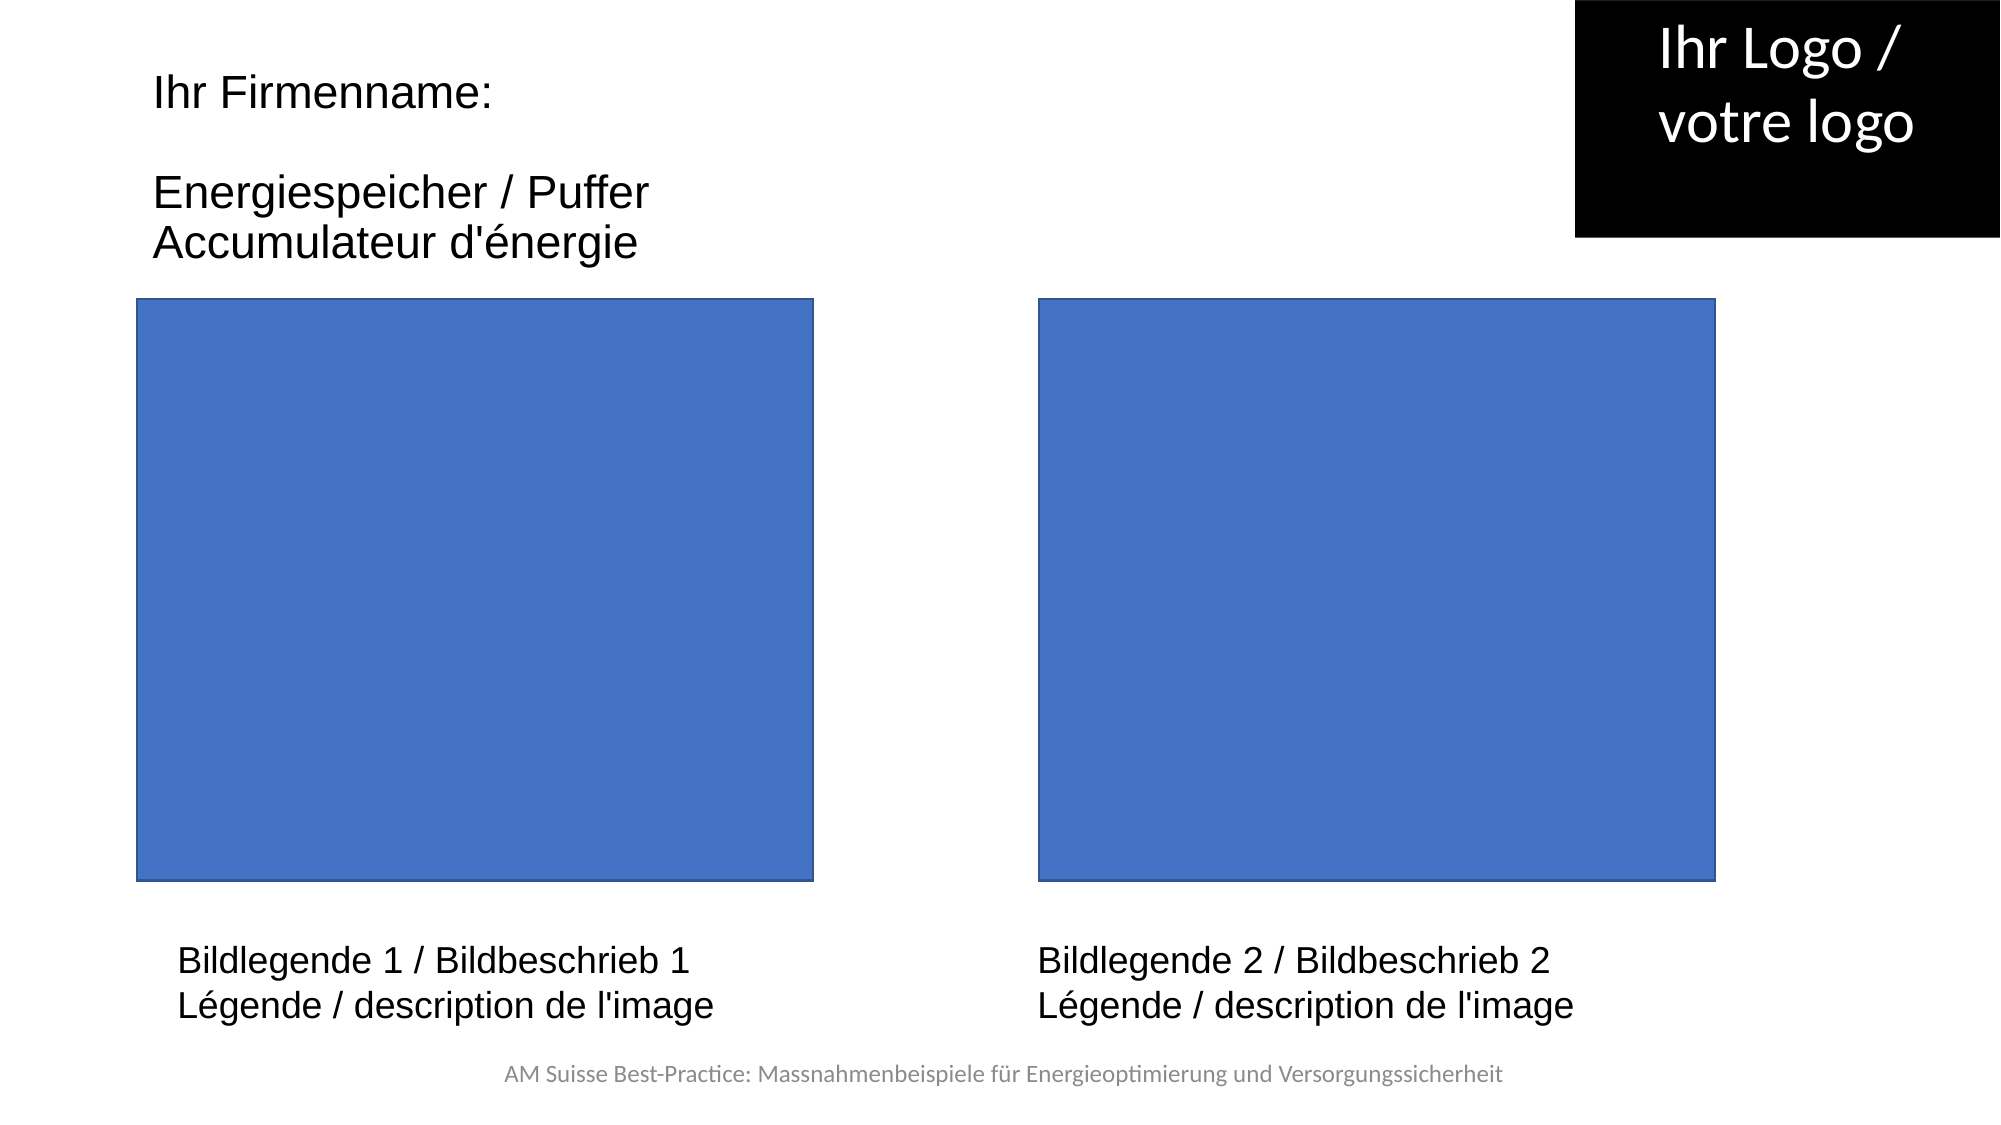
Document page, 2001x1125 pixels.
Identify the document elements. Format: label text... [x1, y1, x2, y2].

text_box [136, 298, 814, 882]
text_box Bildlegende 2 / Bildbeschrieb 2 Légende / description de l'image [1022, 928, 1671, 1033]
text_box Ihr Logo / votre logo [1575, 1, 2000, 238]
text_box Bildlegende 1 / Bildbeschrieb 1 Légende / description de l'image [162, 928, 811, 1033]
footer AM Suisse Best-Practice: Massnahmenbeispiele für Energieoptimierung und Versorgungssicherheit [137, 1042, 1873, 1103]
title Ihr Firmenname: Energiespeicher / Puffer Accumulateur d'énergie [137, 59, 1613, 278]
text_box [1038, 298, 1716, 882]
